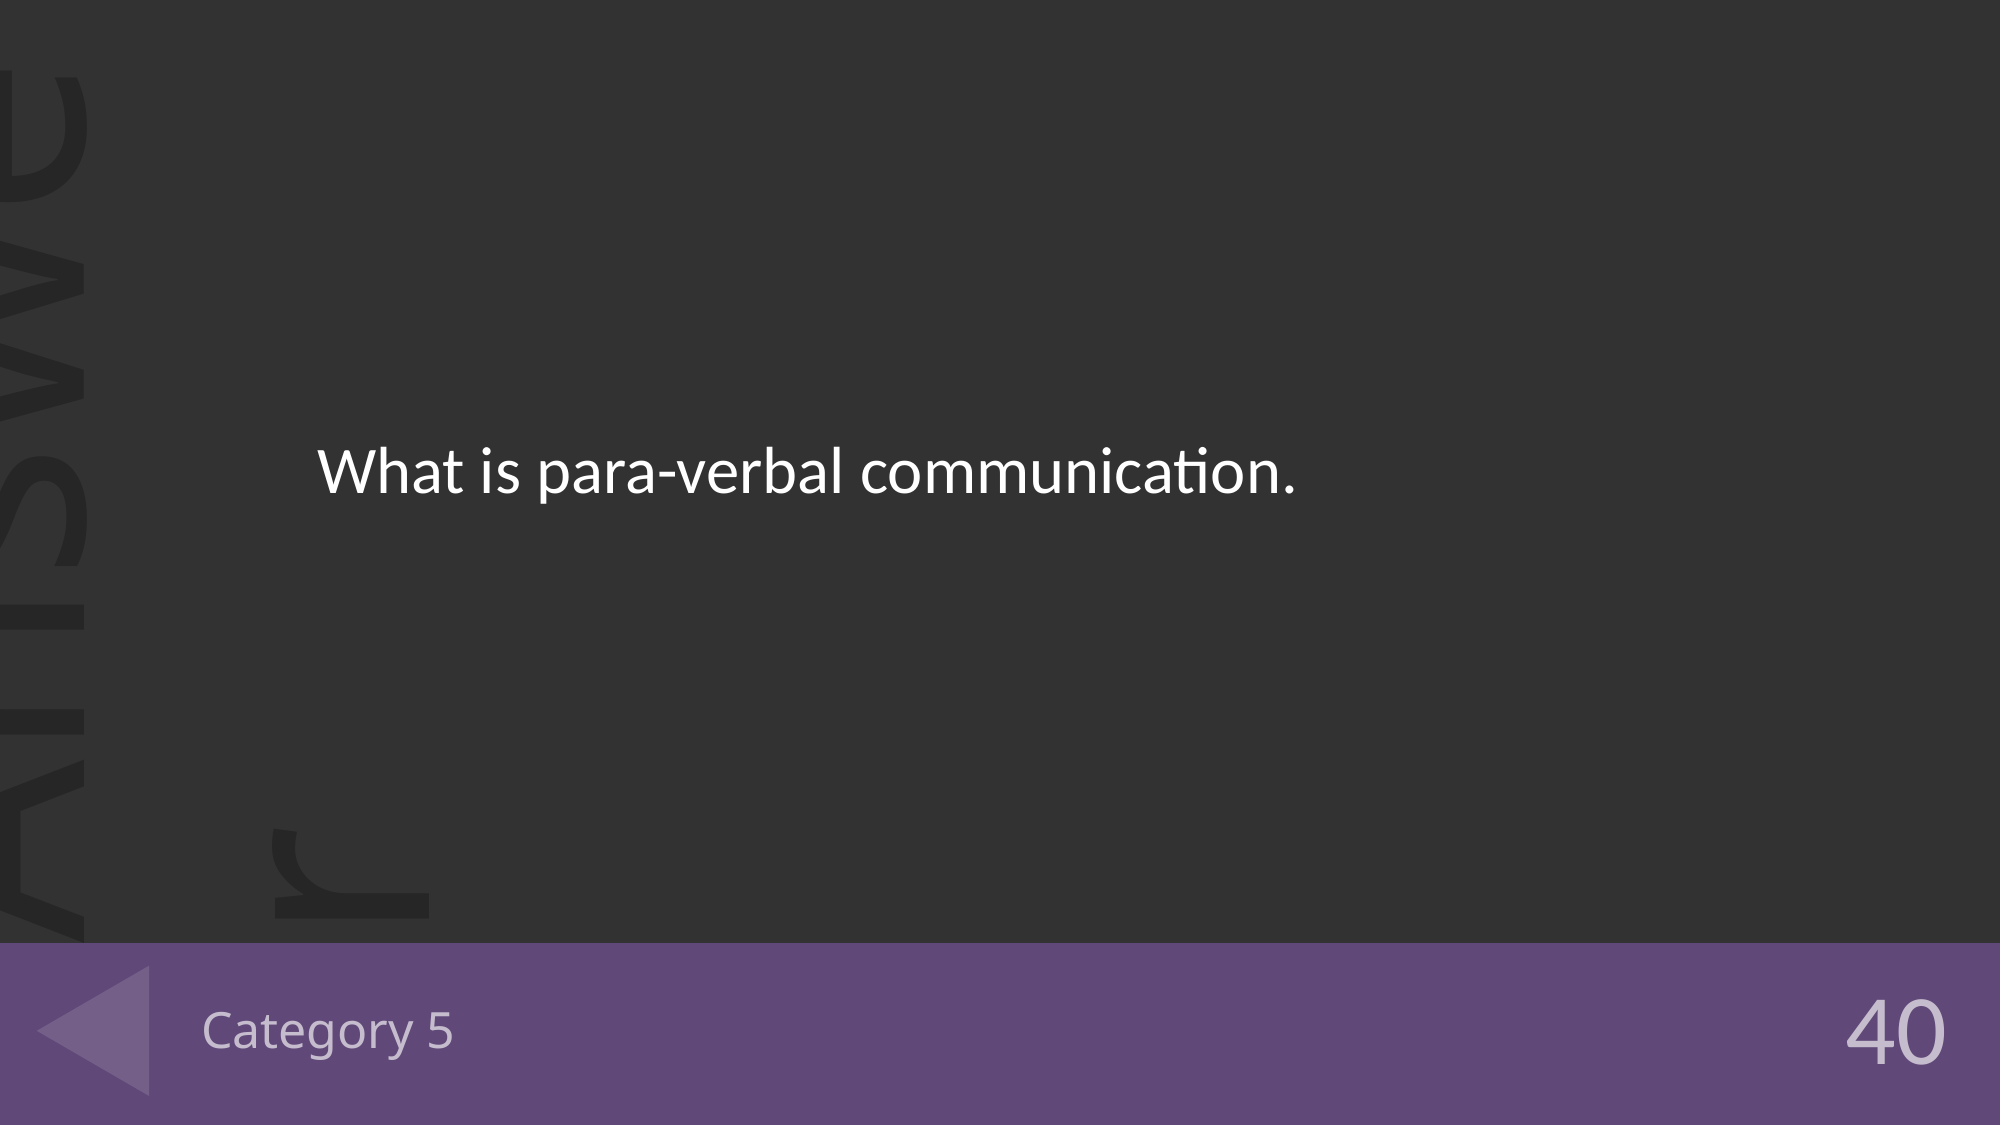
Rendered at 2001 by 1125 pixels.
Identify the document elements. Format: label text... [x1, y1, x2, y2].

list 40 [1494, 967, 1963, 1097]
title Category 5 [185, 967, 1494, 1097]
list What is para-verbal communication. [302, 307, 1760, 636]
